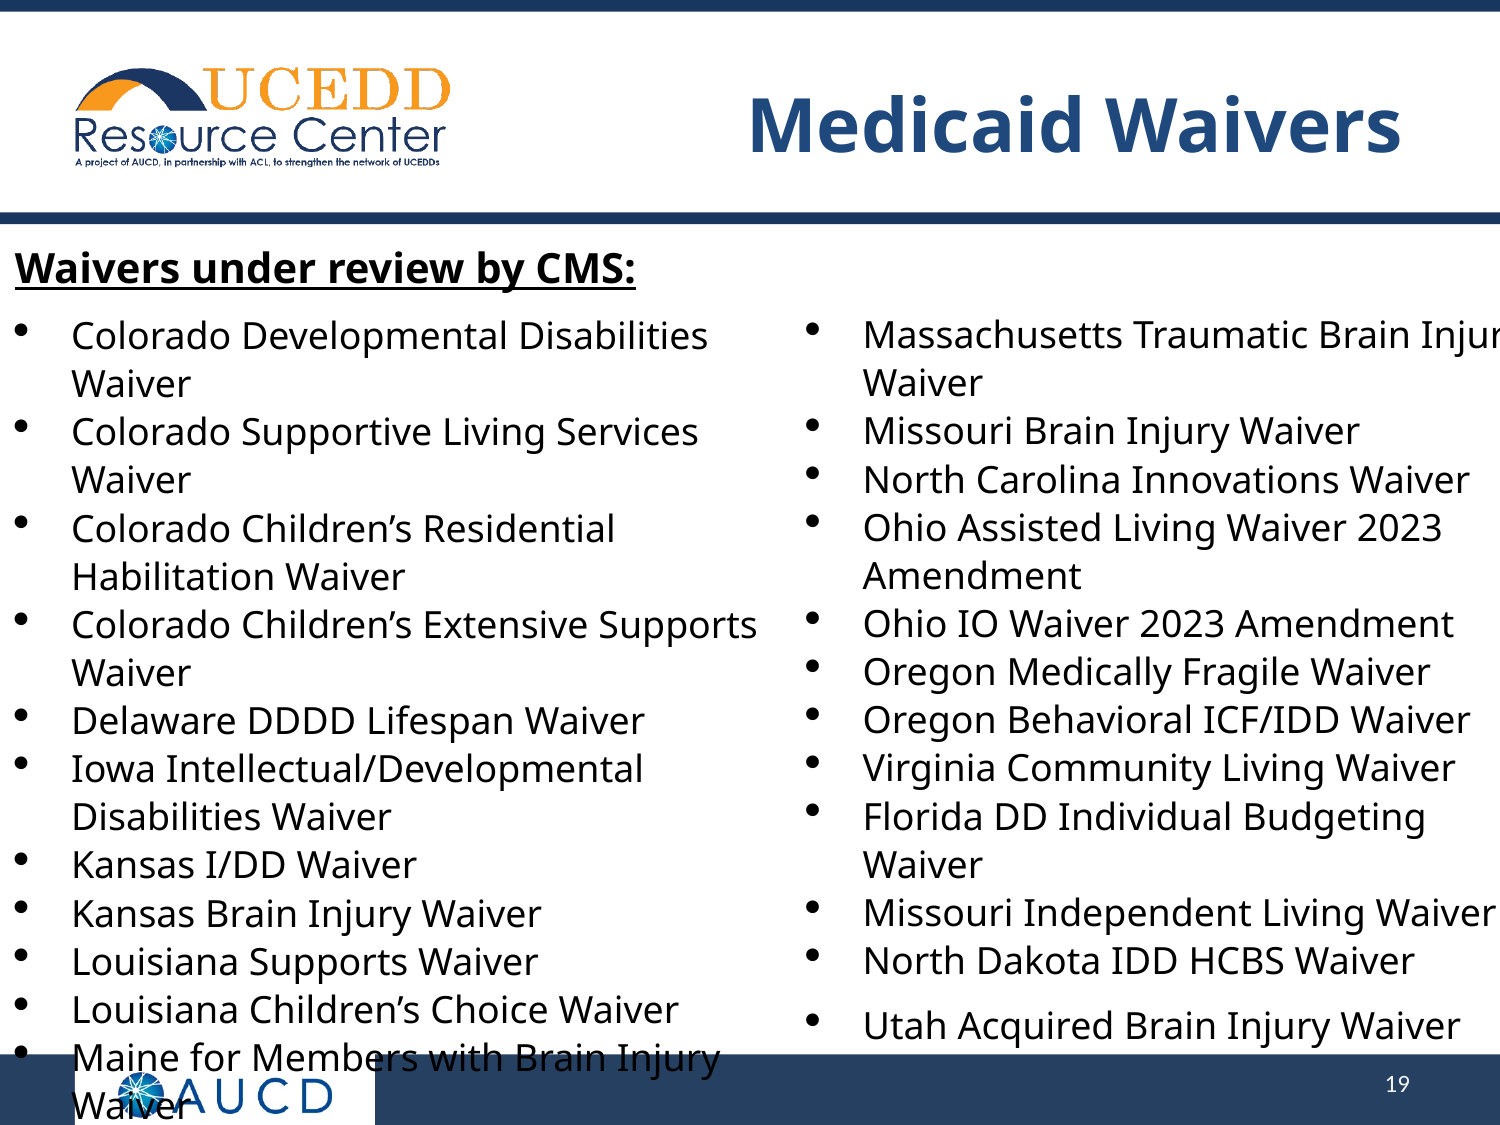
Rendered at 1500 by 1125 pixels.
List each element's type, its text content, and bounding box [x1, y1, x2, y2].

text_box Waivers under review by CMS: Colorado Developmental Disabilities Waiver Colorado Supportive Living Services Waiver Colorado Children’s Residential Habilitation Waiver Colorado Children’s Extensive Supports Waiver Delaware DDDD Lifespan Waiver Iowa Intellectual/Developmental Disabilities Waiver Kansas I/DD Waiver Kansas Brain Injury Waiver Louisiana Supports Waiver Louisiana Children’s Choice Waiver Maine for Members with Brain Injury Waiver Maryland Waiver for Children [0, 231, 815, 1125]
slide_number 19 [1074, 1055, 1425, 1113]
text_box Massachusetts Traumatic Brain Injury Waiver Missouri Brain Injury Waiver North Carolina Innovations Waiver Ohio Assisted Living Waiver 2023 Amendment Ohio IO Waiver 2023 Amendment Oregon Medically Fragile Waiver Oregon Behavioral ICF/IDD Waiver Virginia Community Living Waiver Florida DD Individual Budgeting Waiver Missouri Independent Living Waiver North Dakota IDD HCBS Waiver Utah Acquired Brain Injury Waiver [791, 255, 1500, 1055]
picture [63, 49, 463, 184]
title Medicaid Waivers [500, 45, 1438, 200]
